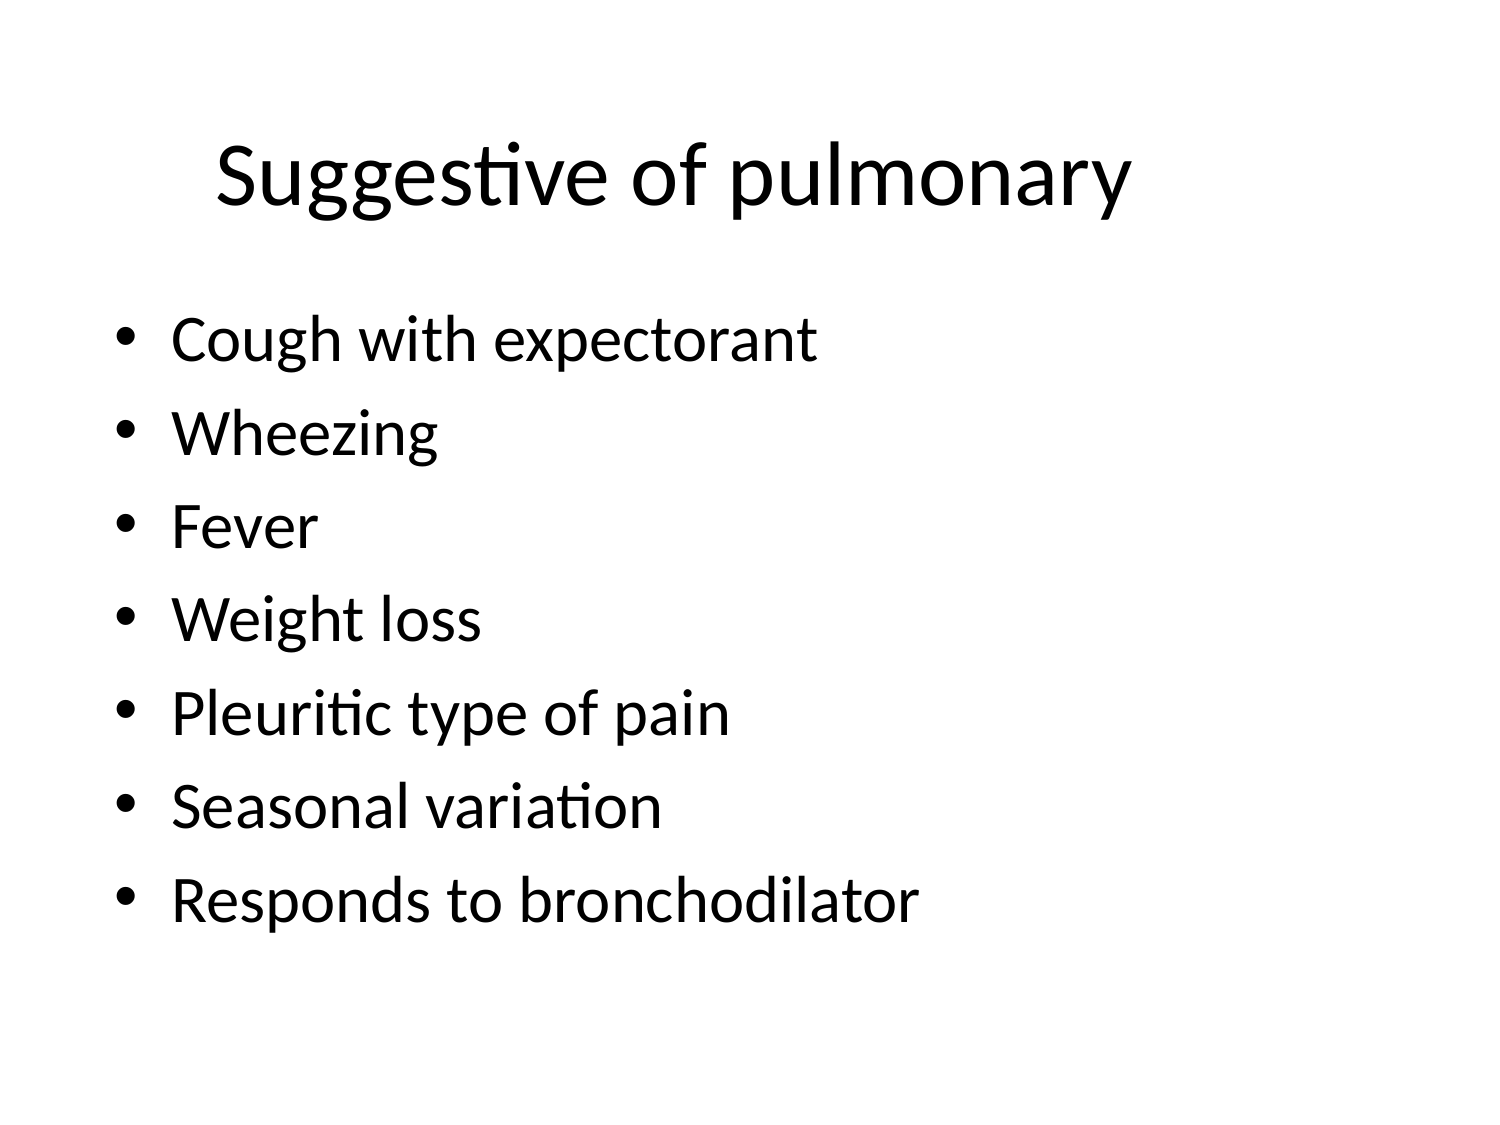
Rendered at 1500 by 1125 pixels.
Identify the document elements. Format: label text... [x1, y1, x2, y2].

text_box Cough with expectorant Wheezing Fever Weight loss Pleuritic type of pain Seasonal variation Responds to bronchodilator [99, 287, 1450, 1030]
text_box Suggestive of pulmonary [0, 75, 1350, 263]
